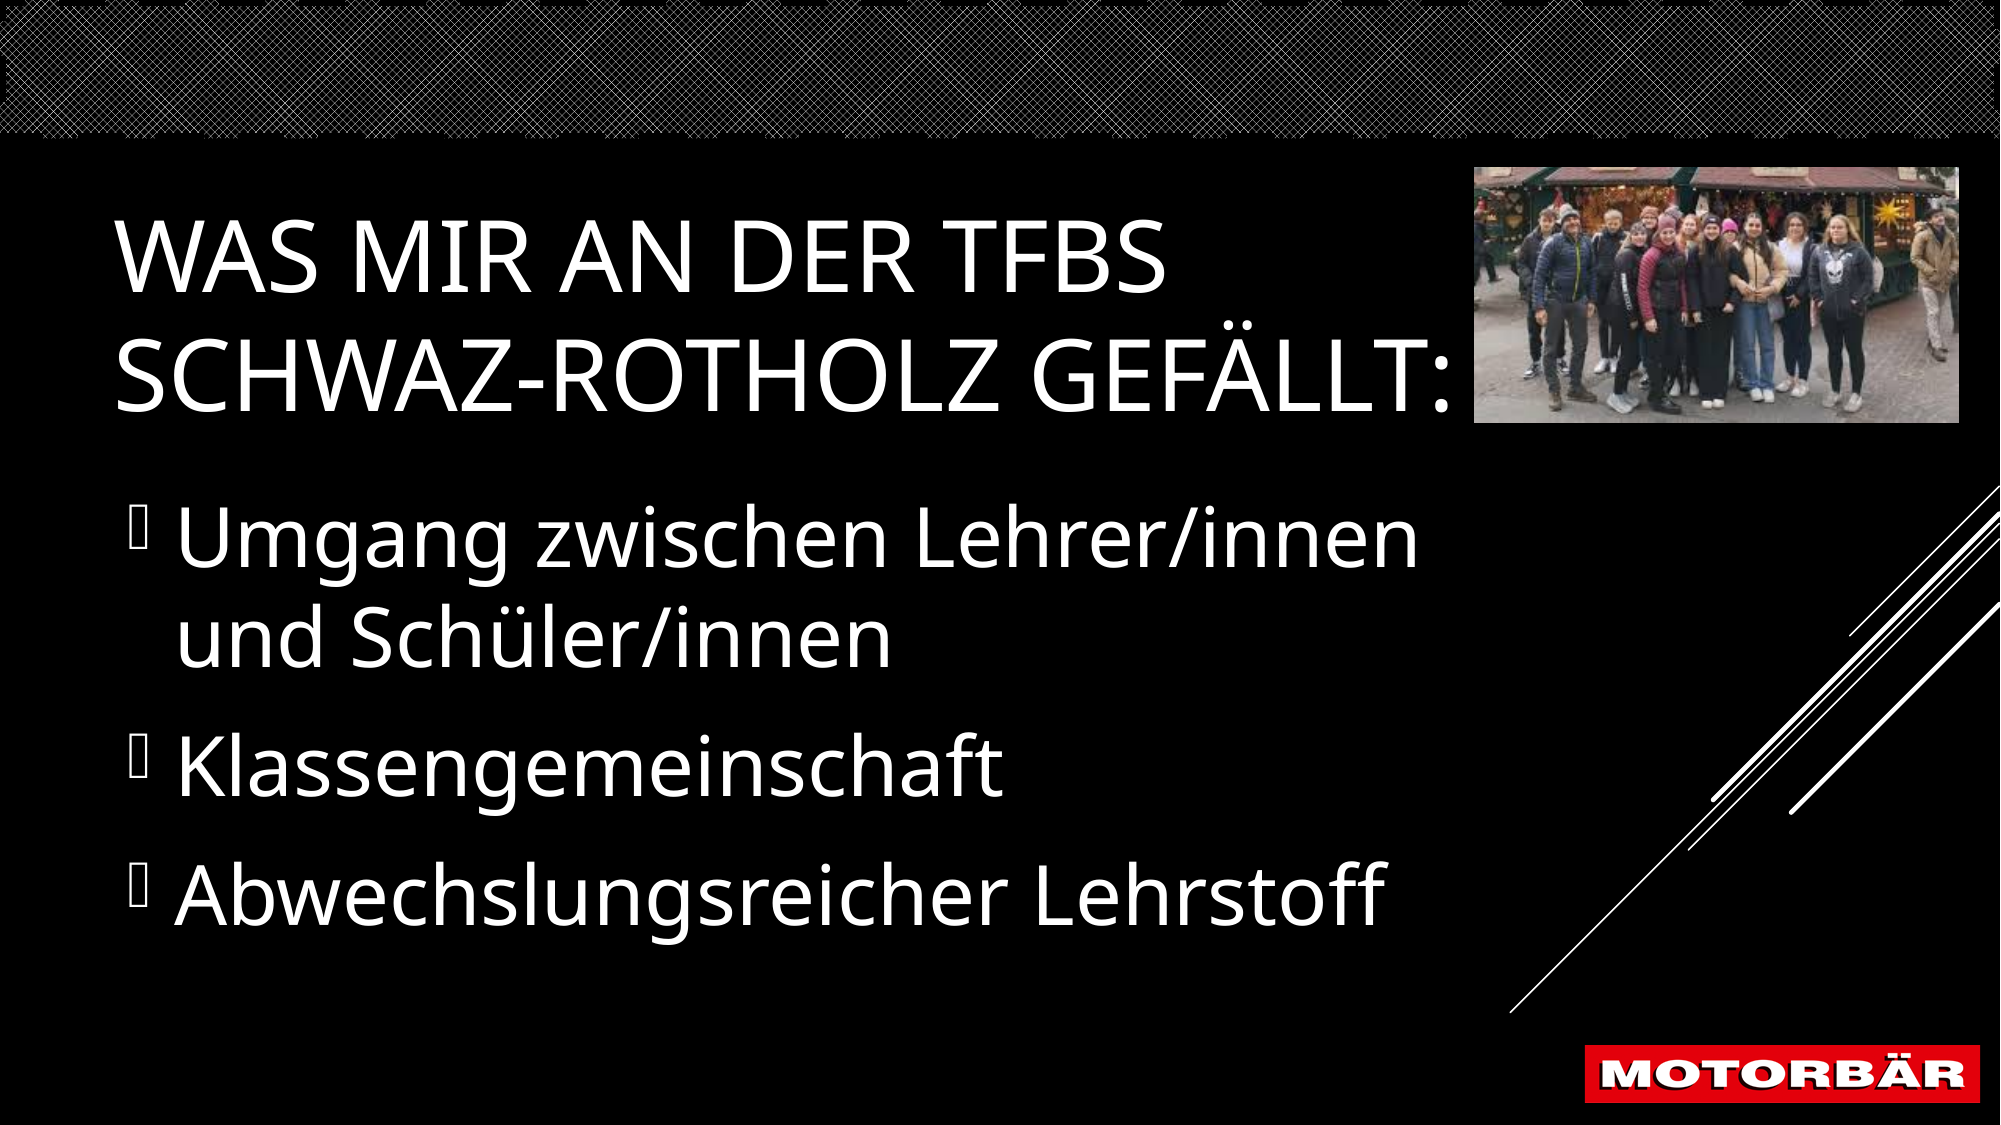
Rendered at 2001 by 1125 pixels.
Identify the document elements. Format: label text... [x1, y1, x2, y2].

title Was mir an der TFBS Schwaz-Rotholz gefällt: [98, 188, 1499, 436]
text_box [0, 0, 2000, 140]
picture [1473, 167, 1959, 423]
list Umgang zwischen Lehrer/innen und Schüler/innen Klassengemeinschaft Abwechslungsreicher Lehrstoff [112, 451, 1513, 1045]
picture [1584, 1044, 1981, 1103]
